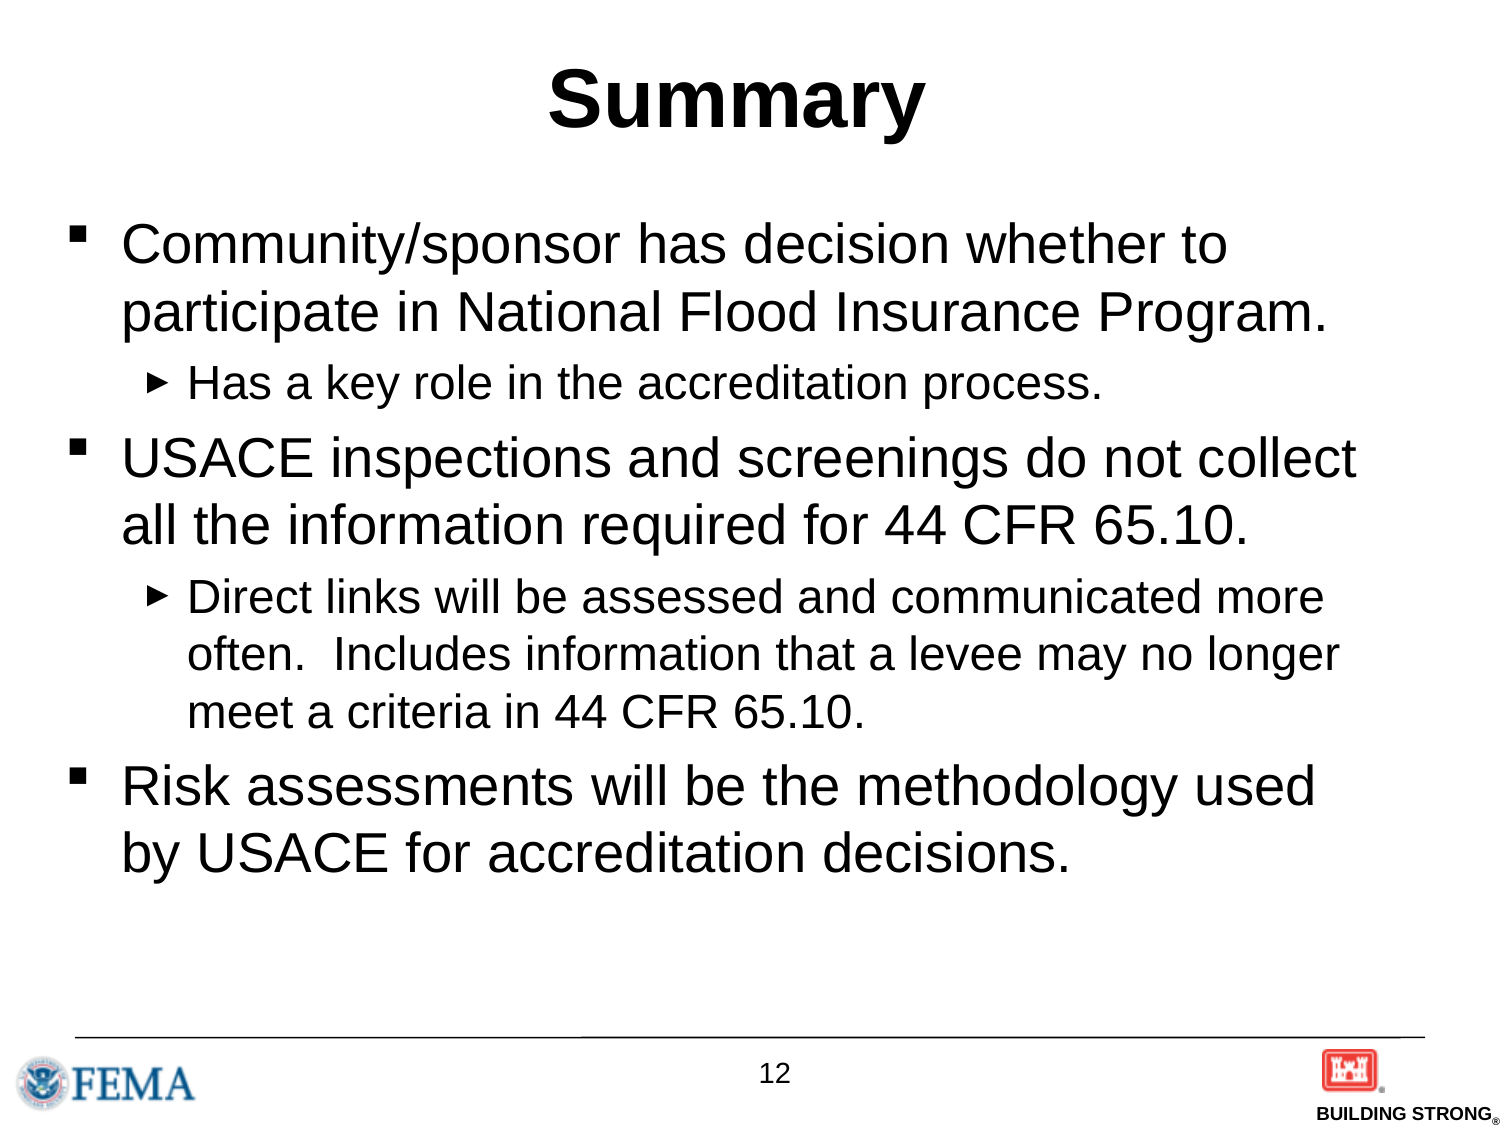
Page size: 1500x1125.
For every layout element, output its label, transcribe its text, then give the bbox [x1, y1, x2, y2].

slide_number 12 [599, 1046, 951, 1125]
list Community/sponsor has decision whether to participate in National Flood Insurance Program. Has a key role in the accreditation process. USACE inspections and screenings do not collect all the information required for 44 CFR 65.10. Direct links will be assessed and communicated more often. Includes information that a levee may no longer meet a criteria in 44 CFR 65.10. Risk assessments will be the methodology used by USACE for accreditation decisions. [49, 199, 1401, 1026]
picture [1322, 1049, 1385, 1093]
title Summary [62, 0, 1413, 188]
picture [12, 1055, 200, 1113]
